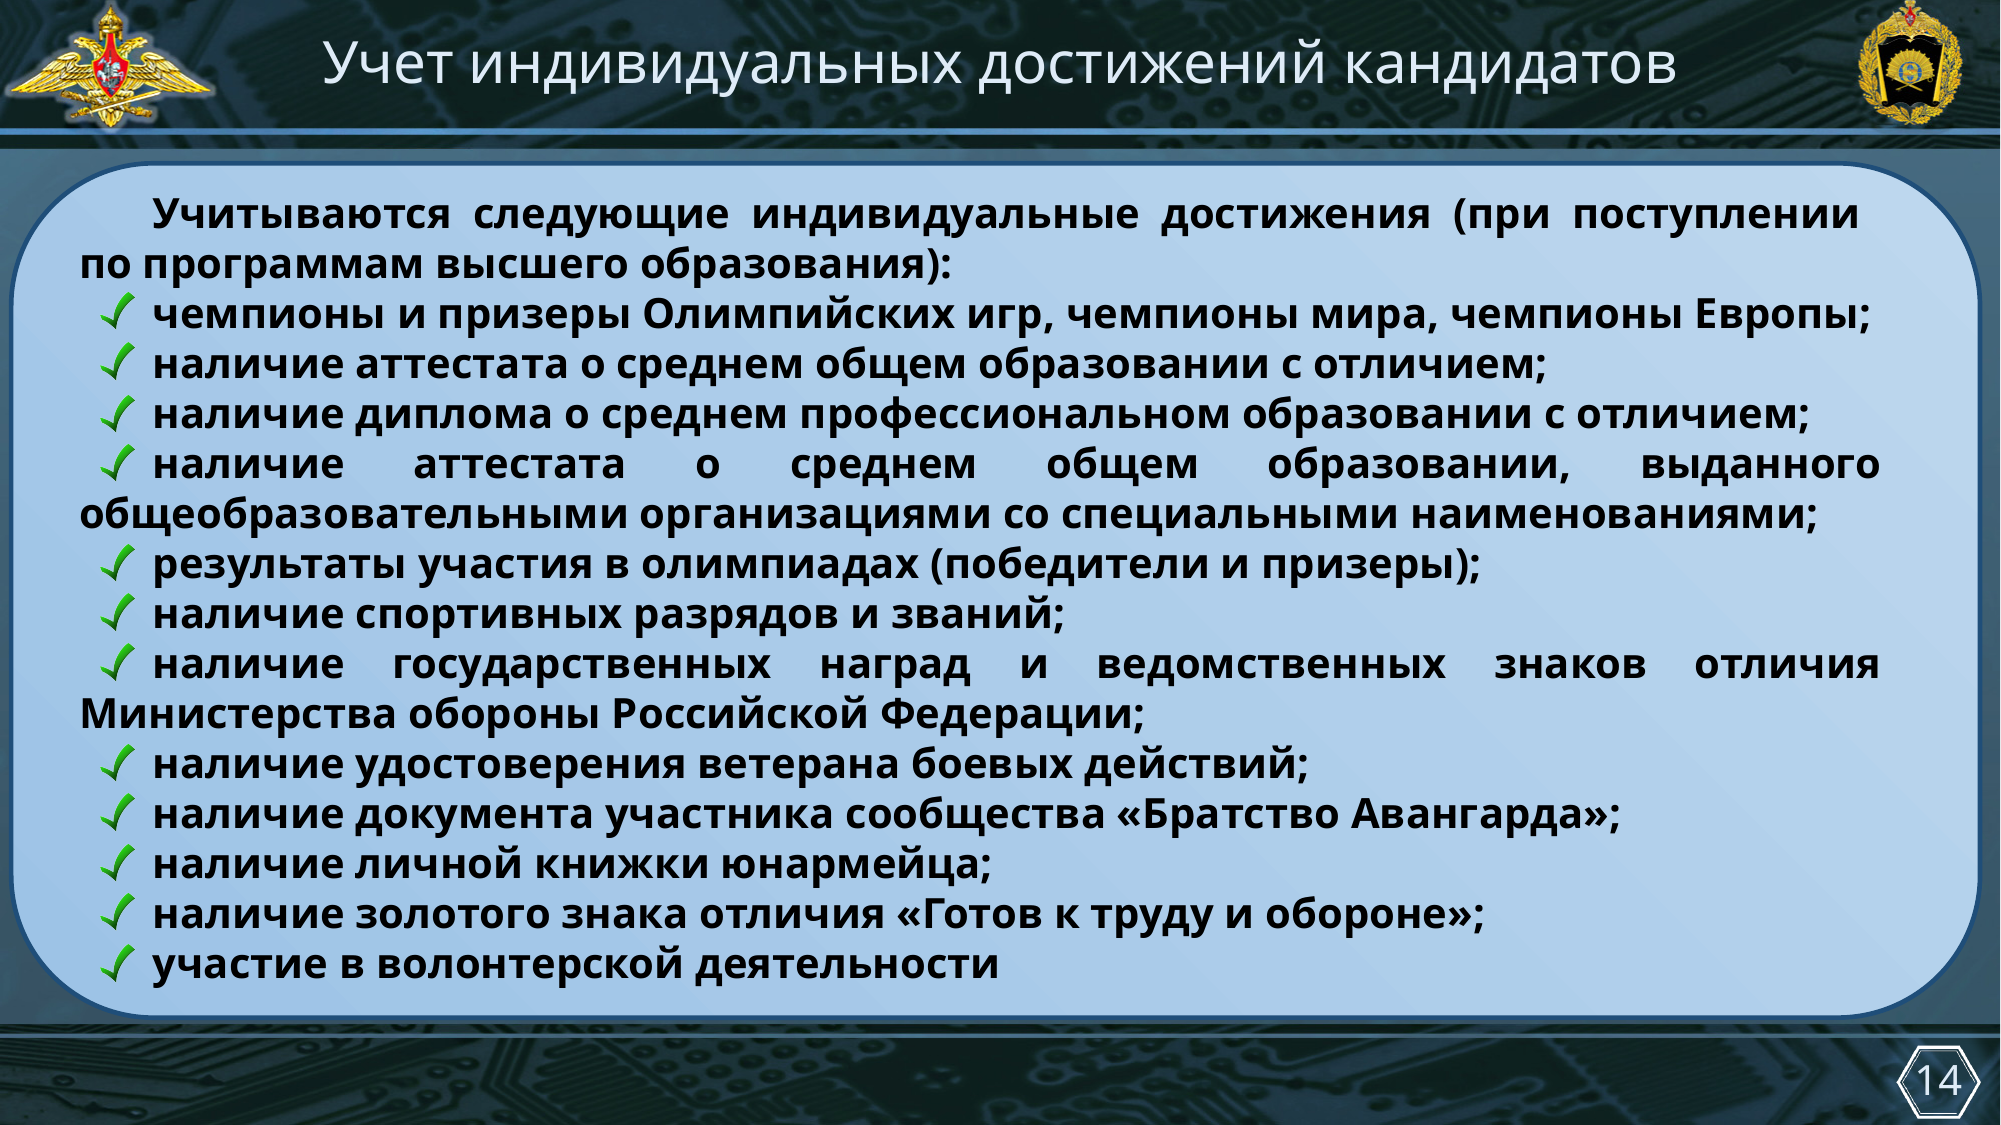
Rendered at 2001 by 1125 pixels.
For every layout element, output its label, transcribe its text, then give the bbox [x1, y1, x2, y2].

text_box [74, 162, 1982, 1019]
text_box Учитываются следующие индивидуальные достижения (при поступлении по программам высшего образования): чемпионы и призеры Олимпийских игр, чемпионы мира, чемпионы Европы; наличие аттестата о среднем общем образовании с отличием; наличие диплома о среднем профессиональном образовании с отличием; наличие аттестата о среднем общем образовании, выданного общеобразовательными организациями со специальными наименованиями; результаты участия в олимпиадах (победители и призеры); наличие спортивных разрядов и званий; наличие государственных наград и ведомственных знаков отличия Министерства обороны Российской Федерации; наличие удостоверения ветерана боевых действий; наличие документа участника сообщества «Братство Авангарда»; наличие личной книжки юнармейца; наличие золотого знака отличия «Готов к труду и обороне»; участие в волонтерской деятельности [64, 178, 1897, 995]
text_box [10, 193, 64, 988]
picture [0, 0, 2001, 1125]
text_box Учет индивидуальных достижений кандидатов [0, 25, 2000, 104]
